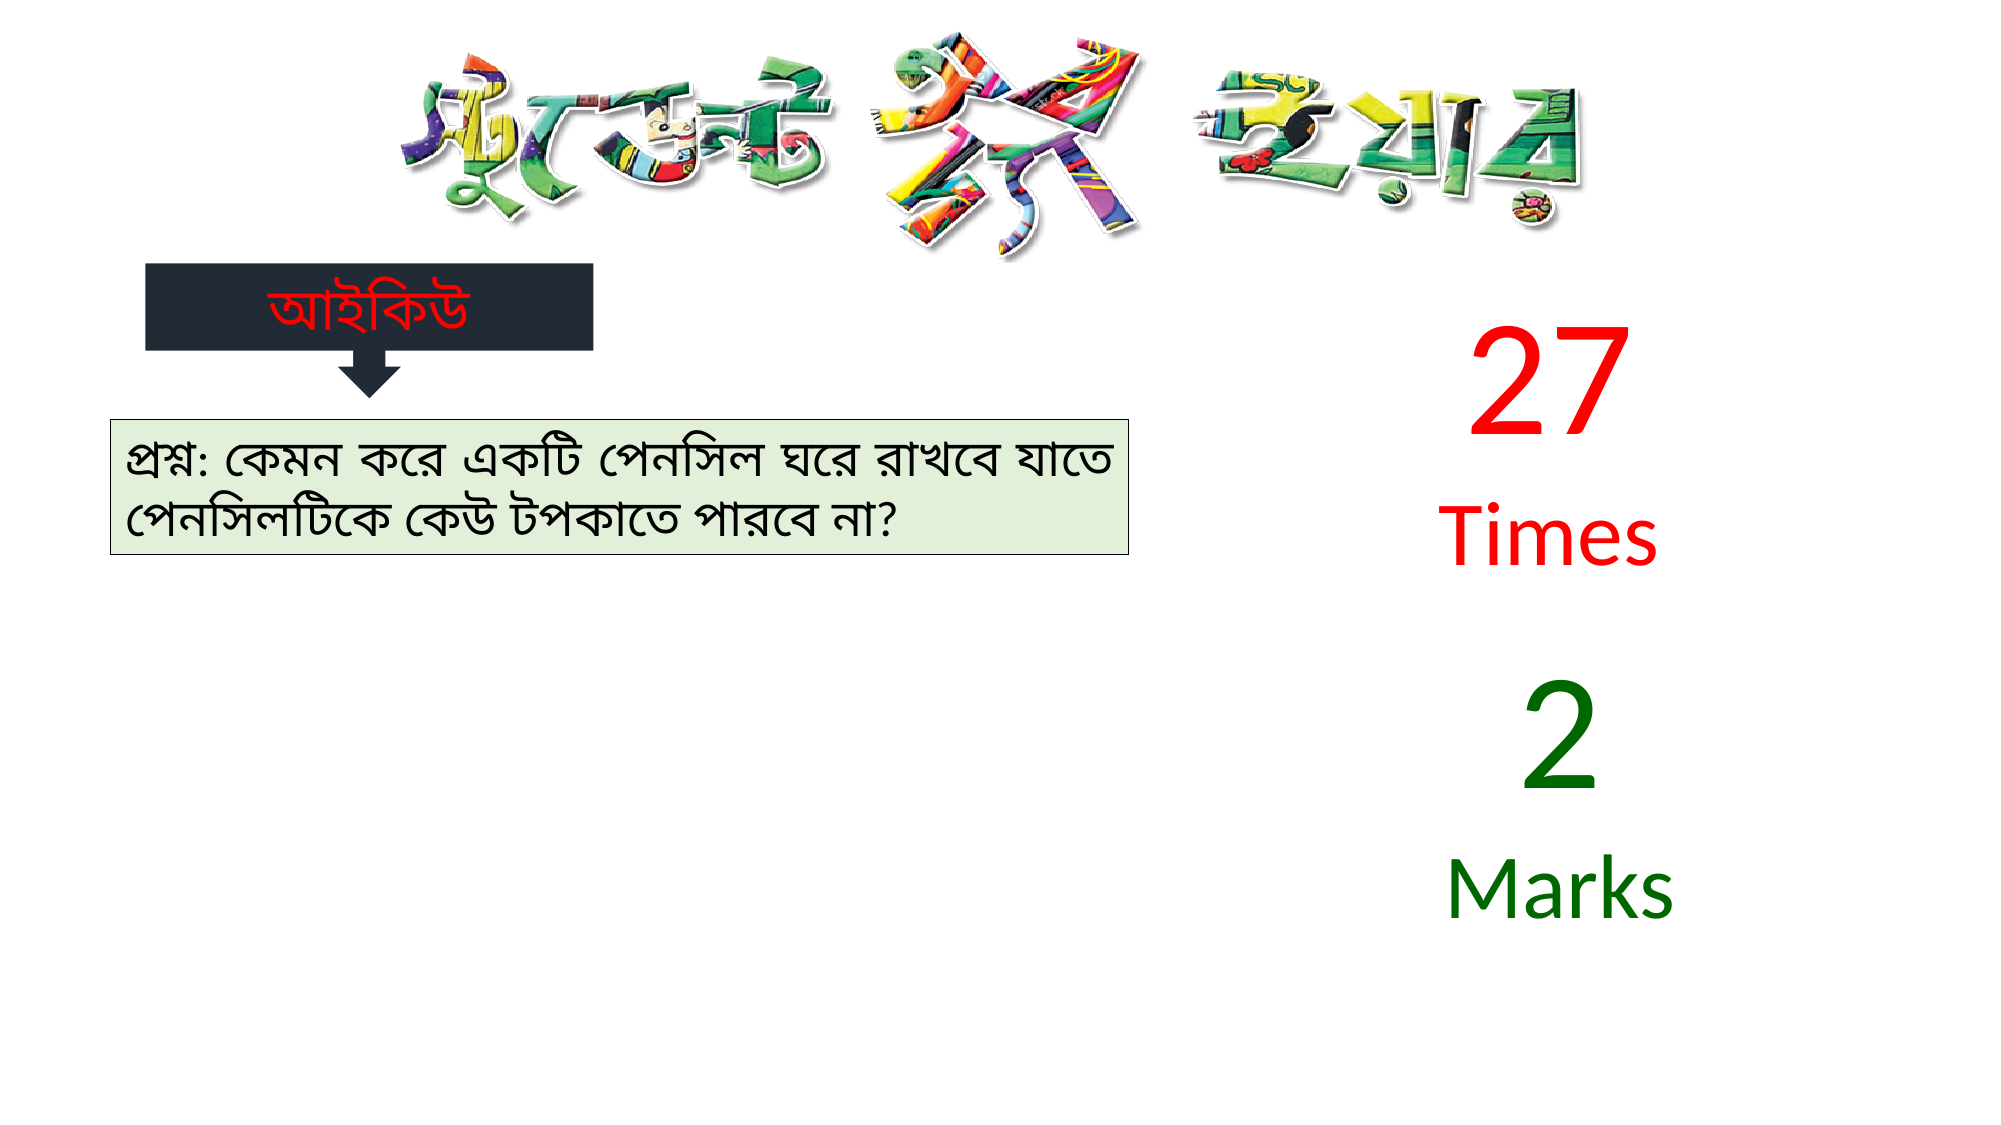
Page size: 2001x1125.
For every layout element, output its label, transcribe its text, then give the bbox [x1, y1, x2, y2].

text_box প্রশ্ন: কেমন করে একটি পেনসিল ঘরে রাখবে যাতে পেনসিলটিকে কেউ টপকাতে পারবে না? [110, 419, 387, 555]
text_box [387, 24, 1726, 970]
text_box আইকিউ [143, 261, 387, 402]
